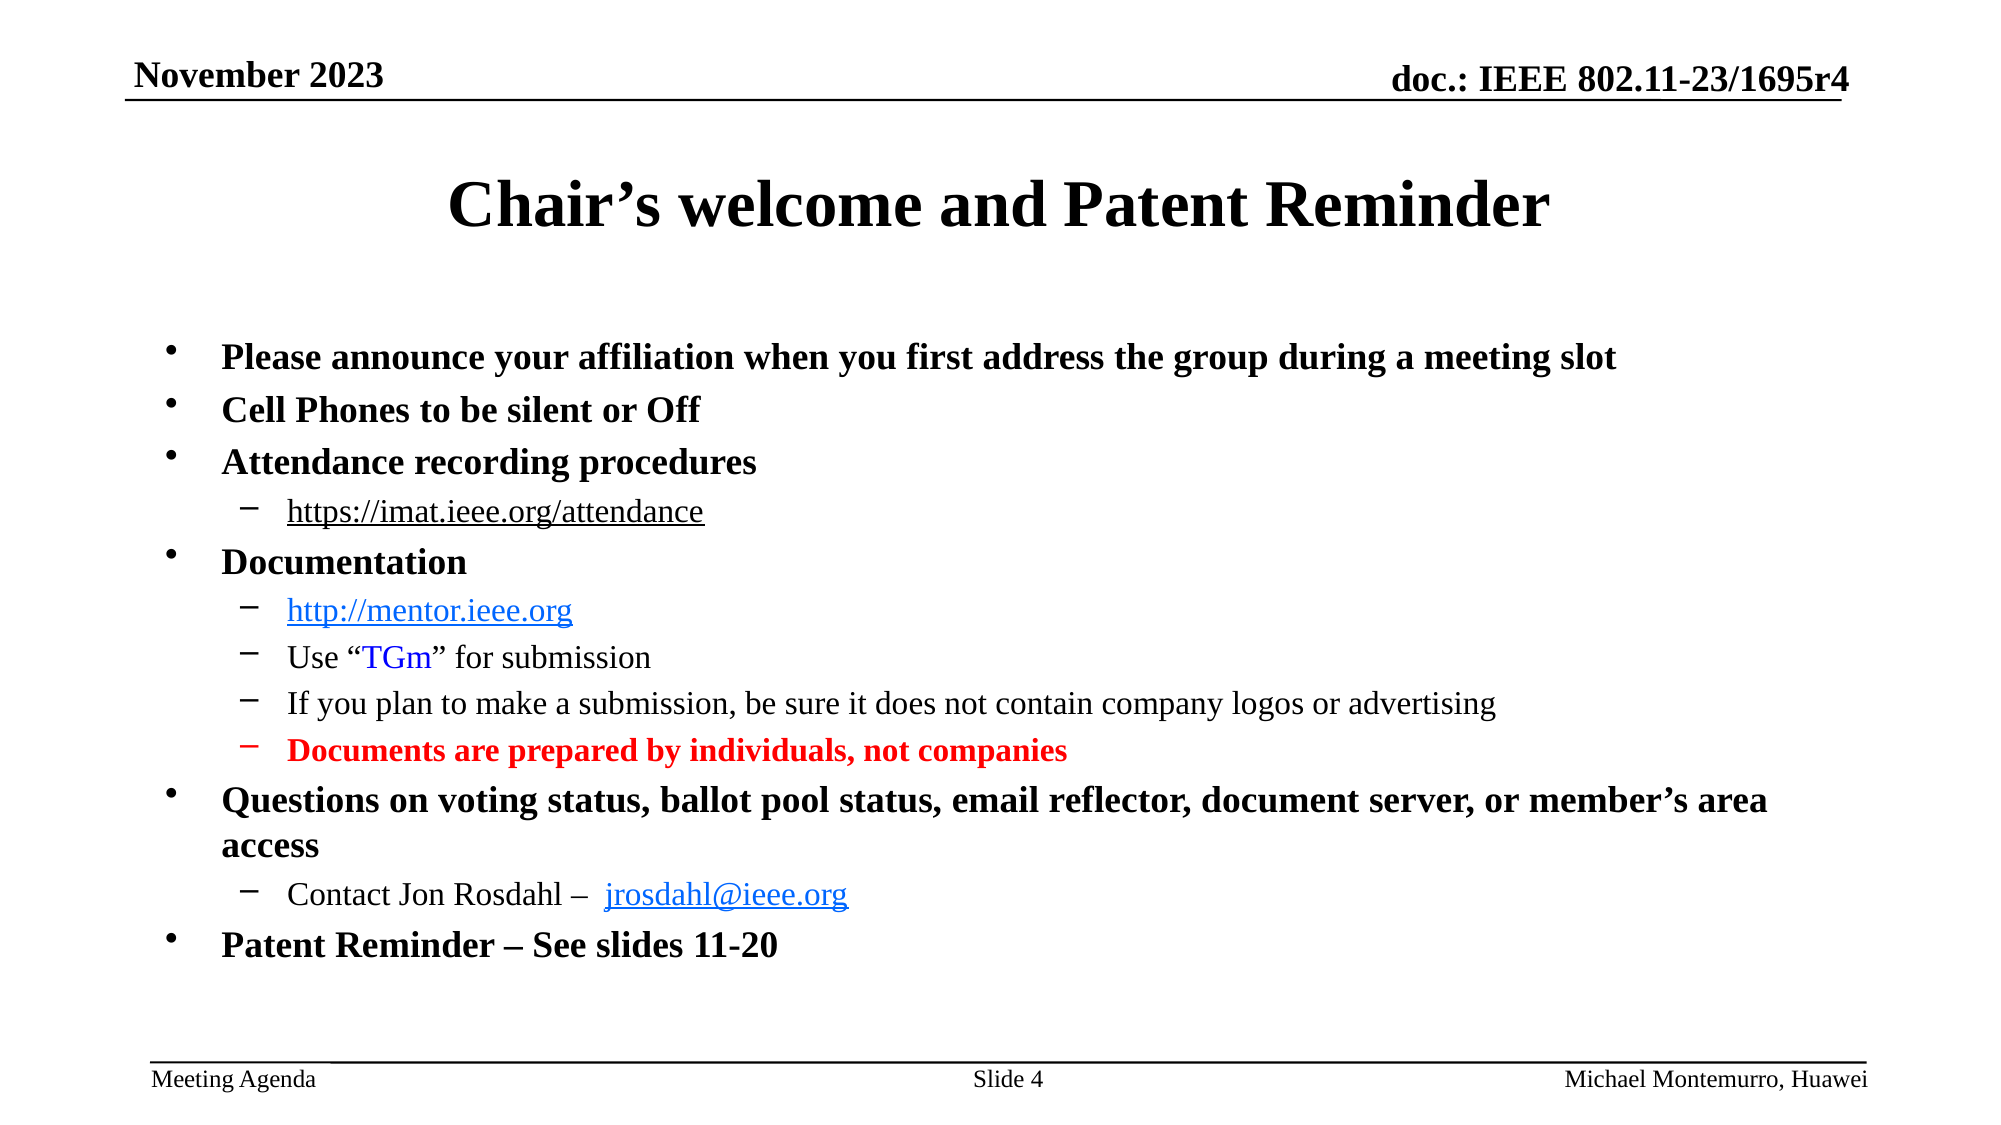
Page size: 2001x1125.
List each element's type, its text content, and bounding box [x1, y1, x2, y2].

footer Michael Montemurro, Huawei [1266, 1061, 1869, 1093]
slide_number Slide 4 [964, 1061, 1053, 1093]
title Chair’s welcome and Patent Reminder [150, 112, 1850, 288]
list Please announce your affiliation when you first address the group during a meeting slot Cell Phones to be silent or Off Attendance recording procedures https://imat.ieee.org/attendance Documentation http://mentor.ieee.org Use “TGm” for submission If you plan to make a submission, be sure it does not contain company logos or advertising Documents are prepared by individuals, not companies Questions on voting status, ballot pool status, email reflector, document server, or member’s area access Contact Jon Rosdahl – jrosdahl@ieee.org Patent Reminder – See slides 11-20 [150, 324, 1850, 1000]
